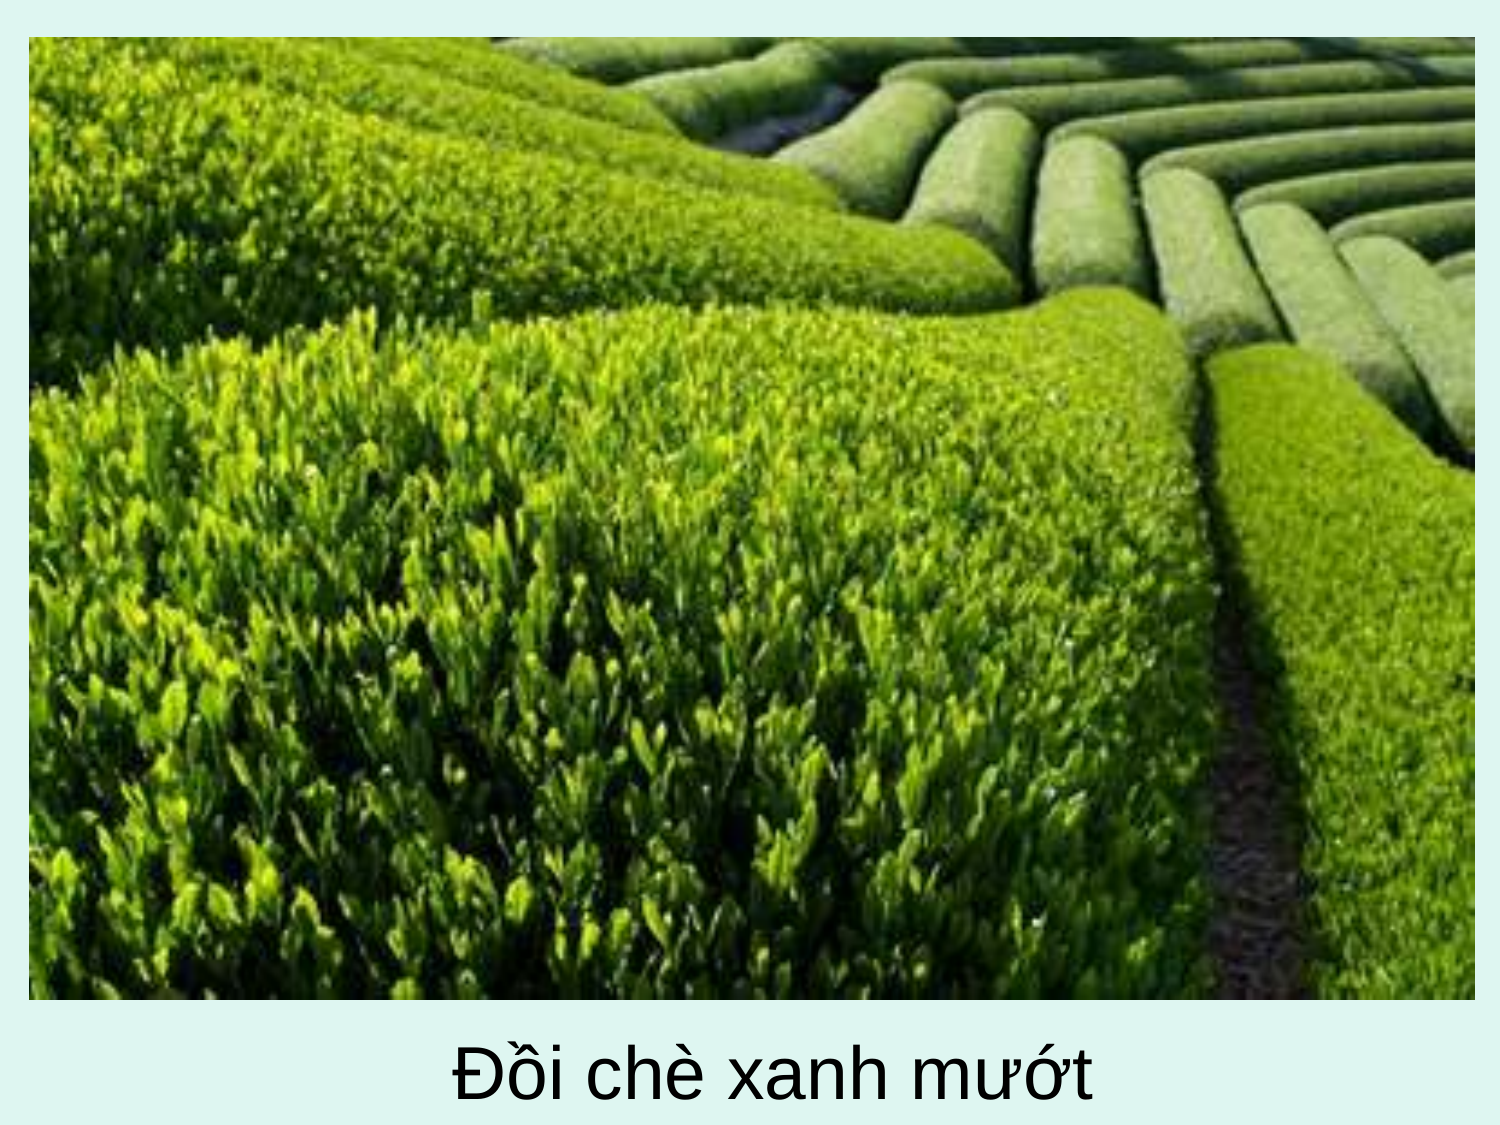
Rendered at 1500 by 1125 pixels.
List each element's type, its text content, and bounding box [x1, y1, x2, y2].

picture [29, 37, 1476, 1001]
text_box Đồi chè xanh mướt [437, 1017, 1150, 1123]
